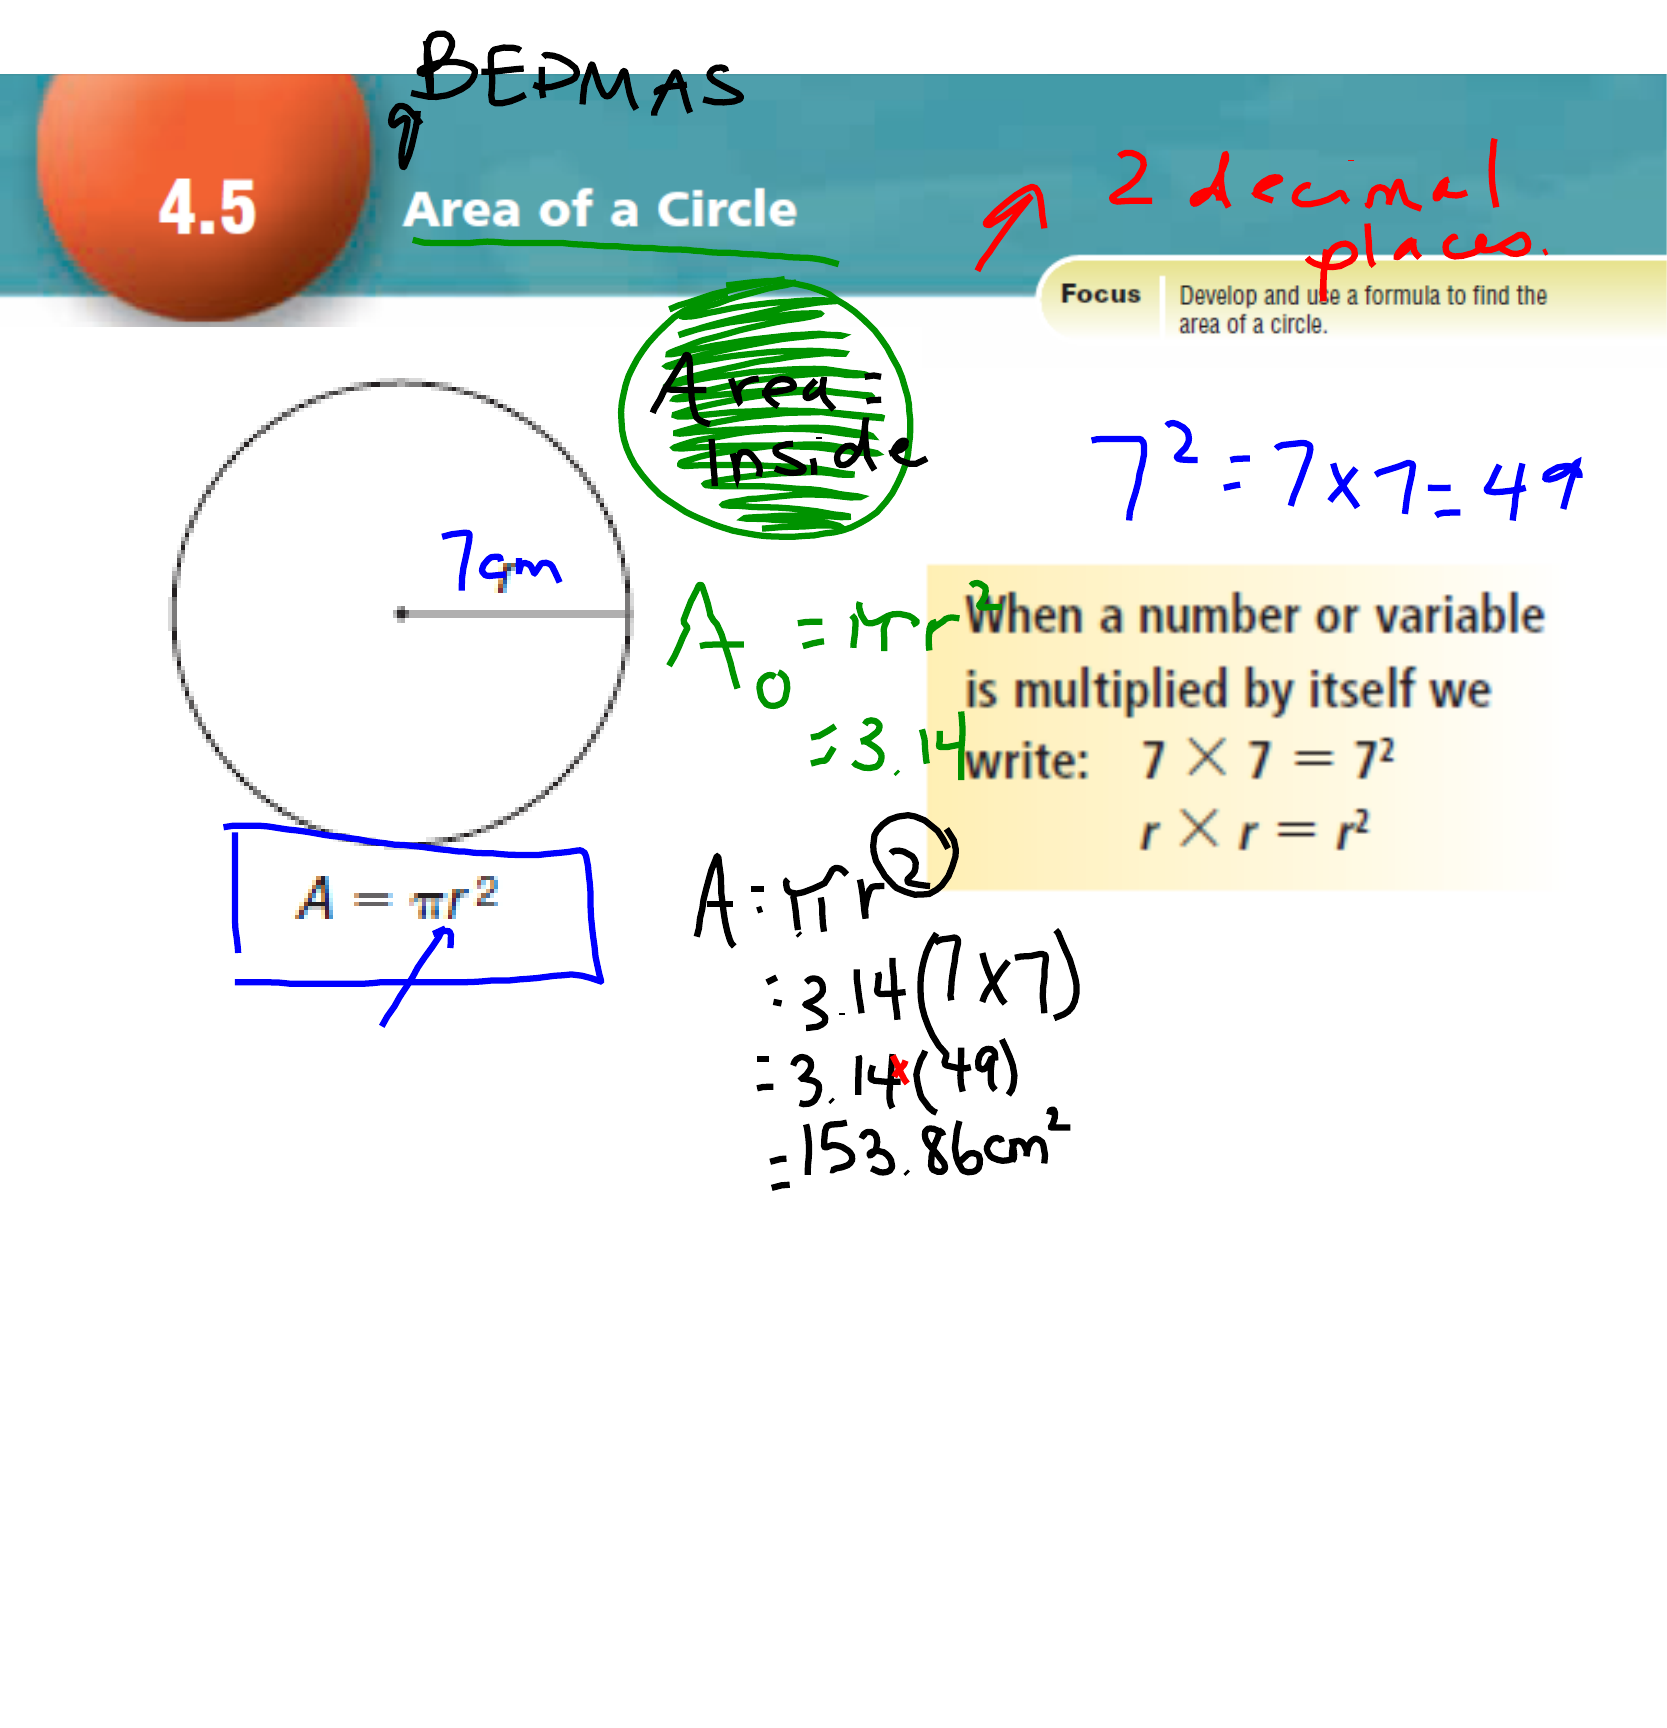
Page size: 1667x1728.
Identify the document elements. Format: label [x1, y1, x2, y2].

text_box [810, 711, 963, 781]
text_box [669, 584, 745, 689]
text_box [770, 1158, 790, 1188]
text_box [922, 936, 946, 1052]
text_box [797, 621, 824, 647]
text_box [892, 1055, 908, 1084]
text_box [757, 1050, 937, 1113]
text_box [411, 33, 741, 116]
text_box [381, 928, 451, 1027]
text_box [696, 850, 931, 947]
text_box [986, 1109, 1071, 1164]
text_box [766, 957, 906, 1028]
text_box [223, 825, 601, 984]
picture [0, 74, 1667, 1014]
text_box [977, 138, 1547, 302]
text_box [1091, 423, 1413, 521]
text_box [851, 583, 1002, 652]
text_box [652, 355, 927, 487]
text_box [806, 1121, 980, 1175]
text_box [442, 532, 560, 591]
text_box [934, 930, 1077, 1019]
text_box [1427, 462, 1580, 521]
text_box [944, 1039, 1015, 1095]
